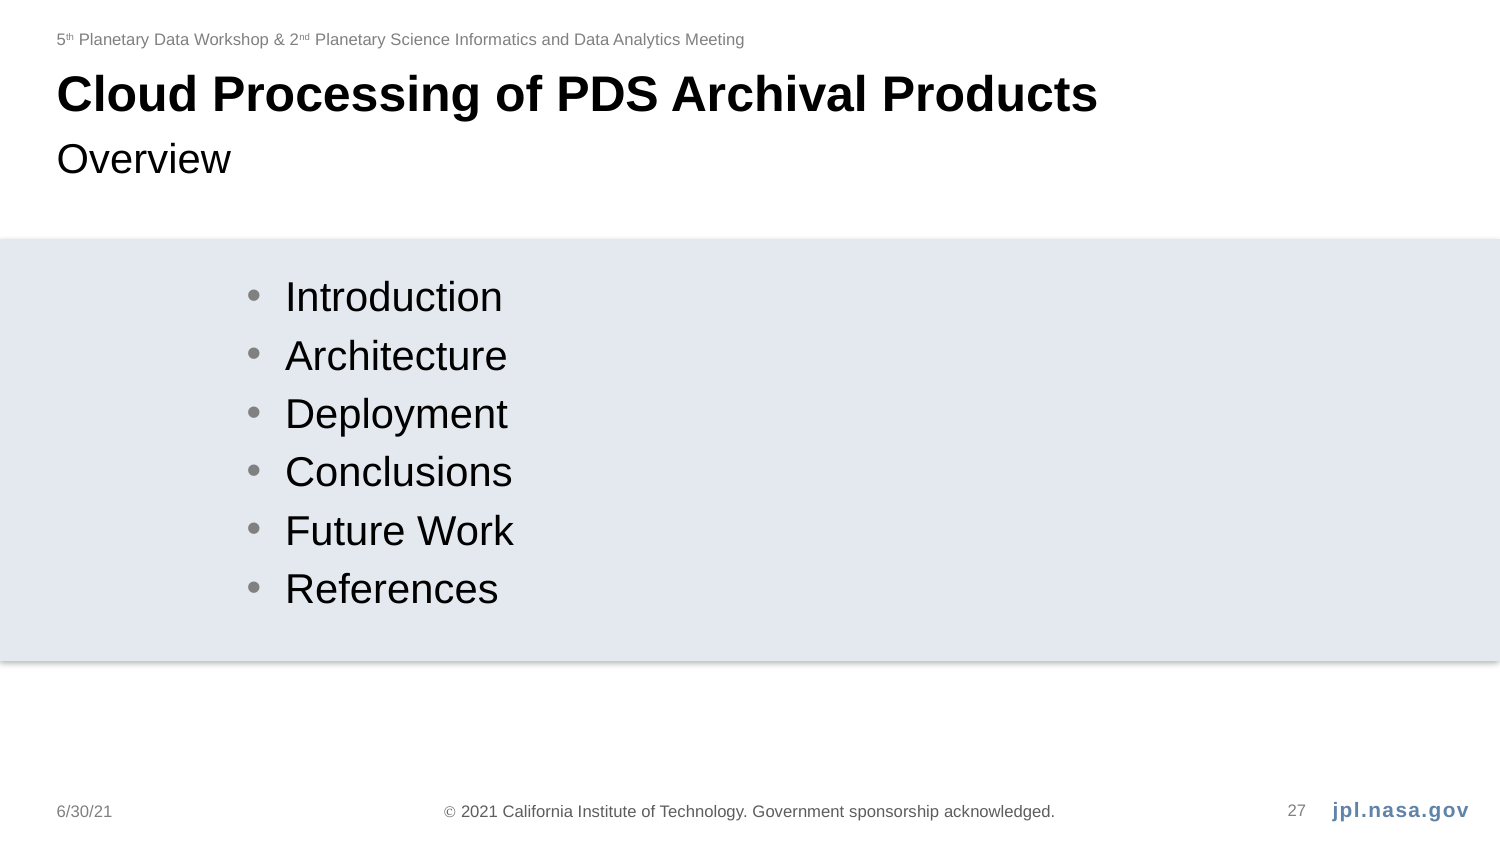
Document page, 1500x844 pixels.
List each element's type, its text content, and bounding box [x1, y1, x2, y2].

footer Ⓒ 2021 California Institute of Technology. Government sponsorship acknowledged. [275, 787, 1225, 833]
list Introduction Architecture Deployment Conclusions Future Work References [231, 262, 1269, 634]
title Cloud Processing of PDS Archival Products [41, 53, 1439, 124]
slide_number 27 [1225, 787, 1322, 833]
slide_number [41, 787, 275, 833]
text_box [0, 238, 1500, 662]
list 5th Planetary Data Workshop & 2nd Planetary Science Informatics and Data Analytics Meeting [41, 21, 1439, 53]
list Overview [41, 124, 1439, 182]
